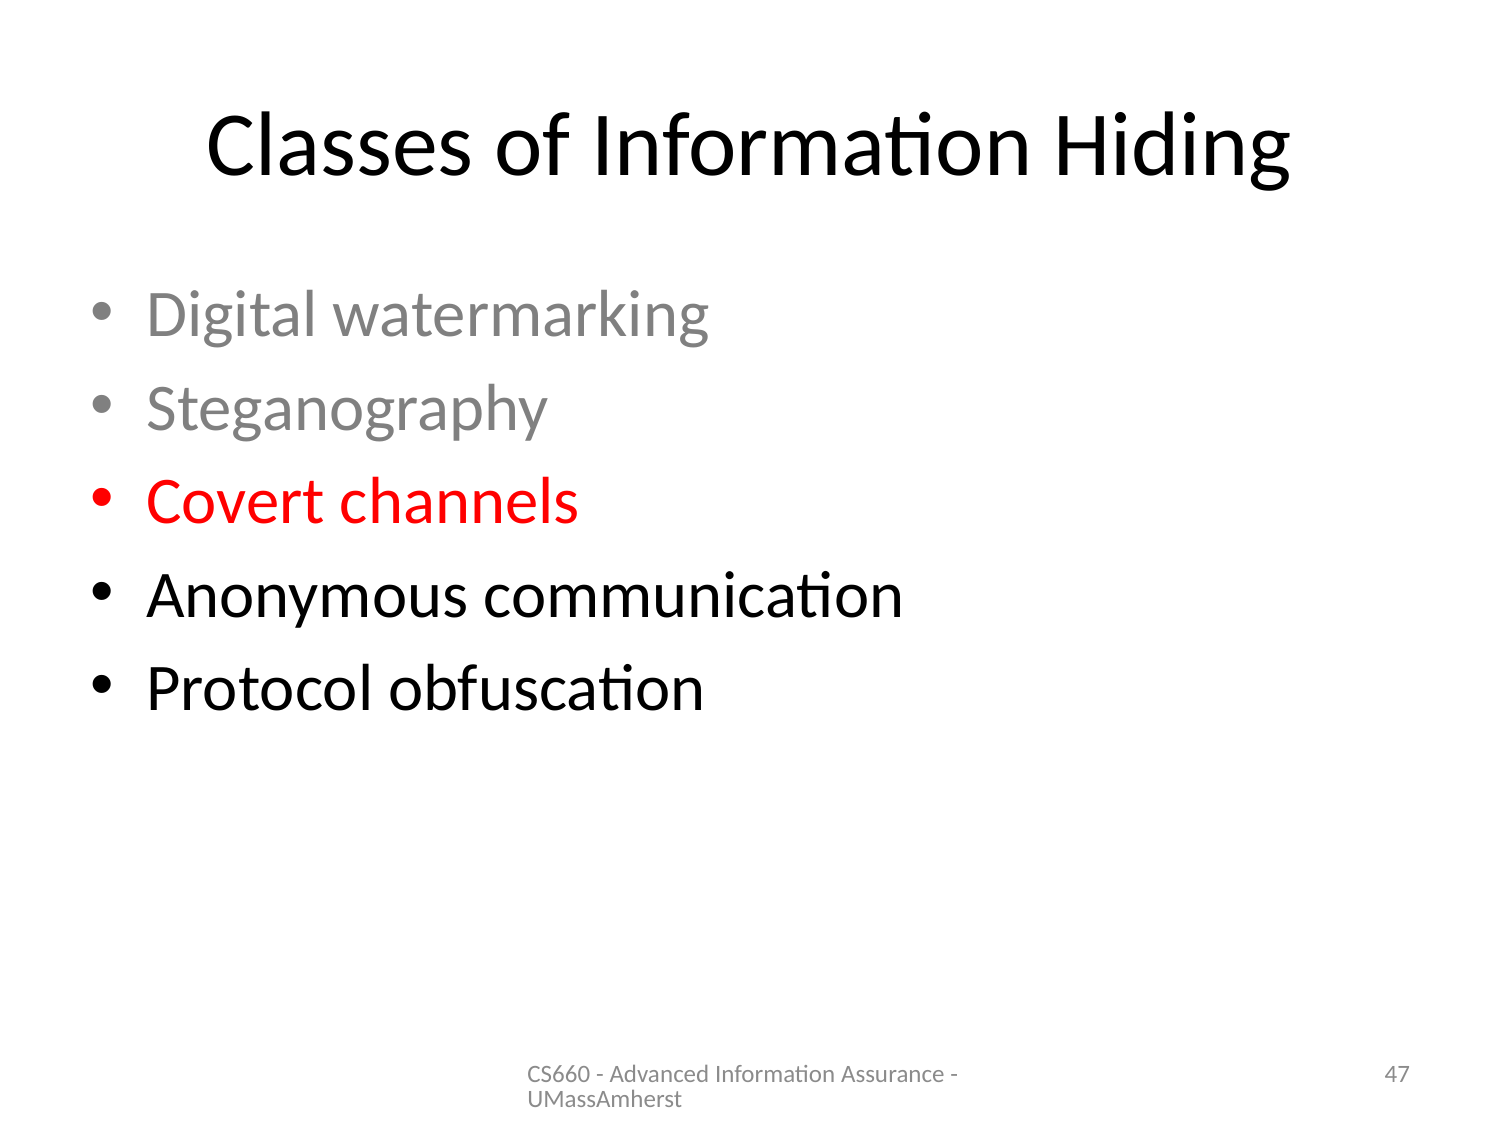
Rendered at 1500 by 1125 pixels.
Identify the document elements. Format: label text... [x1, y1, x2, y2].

slide_number 47 [1074, 1042, 1425, 1103]
title Classes of Information Hiding [75, 45, 1425, 233]
footer CS660 - Advanced Information Assurance - UMassAmherst [512, 1042, 988, 1103]
list Digital watermarking Steganography Covert channels Anonymous communication Protocol obfuscation [75, 262, 1425, 1005]
